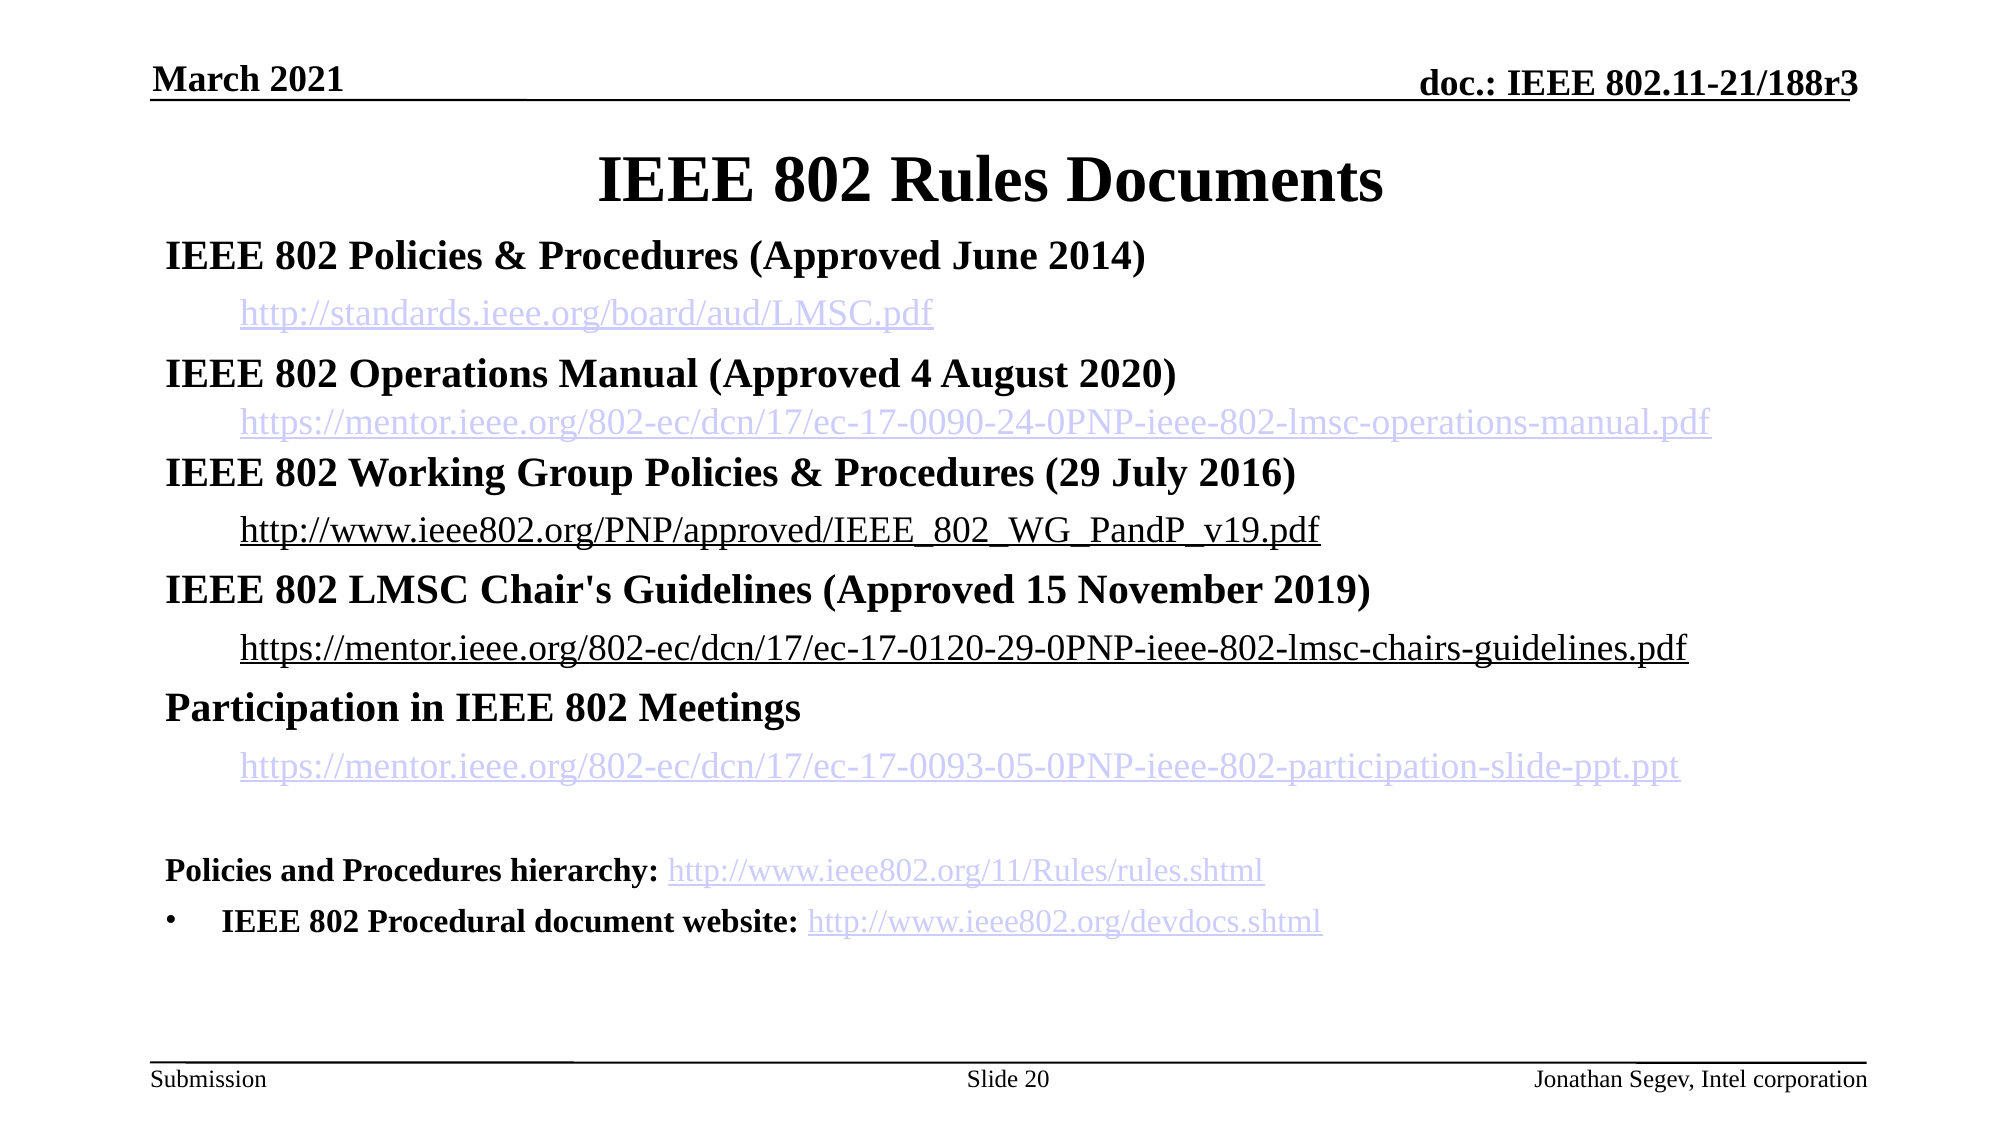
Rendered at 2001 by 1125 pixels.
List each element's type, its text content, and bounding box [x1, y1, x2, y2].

slide_number Slide 20 [950, 1061, 1067, 1123]
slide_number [152, 54, 563, 100]
footer Jonathan Segev, Intel corporation [1171, 1061, 1869, 1093]
title IEEE 802 Rules Documents [149, 112, 1850, 219]
list IEEE 802 Policies & Procedures (Approved June 2014) http://standards.ieee.org/board/aud/LMSC.pdf IEEE 802 Operations Manual (Approved 4 August 2020) https://mentor.ieee.org/802-ec/dcn/17/ec-17-0090-24-0PNP-ieee-802-lmsc-operations-manual.pdf IEEE 802 Working Group Policies & Procedures (29 July 2016) http://www.ieee802.org/PNP/approved/IEEE_802_WG_PandP_v19.pdf IEEE 802 LMSC Chair's Guidelines (Approved 15 November 2019) https://mentor.ieee.org/802-ec/dcn/17/ec-17-0120-29-0PNP-ieee-802-lmsc-chairs-guidelines.pdf Participation in IEEE 802 Meetings https://mentor.ieee.org/802-ec/dcn/17/ec-17-0093-05-0PNP-ieee-802-participation-slide-ppt.ppt Policies and Procedures hierarchy: http://www.ieee802.org/11/Rules/rules.shtml IEEE 802 Procedural document website: http://www.ieee802.org/devdocs.shtml [149, 219, 1850, 1003]
